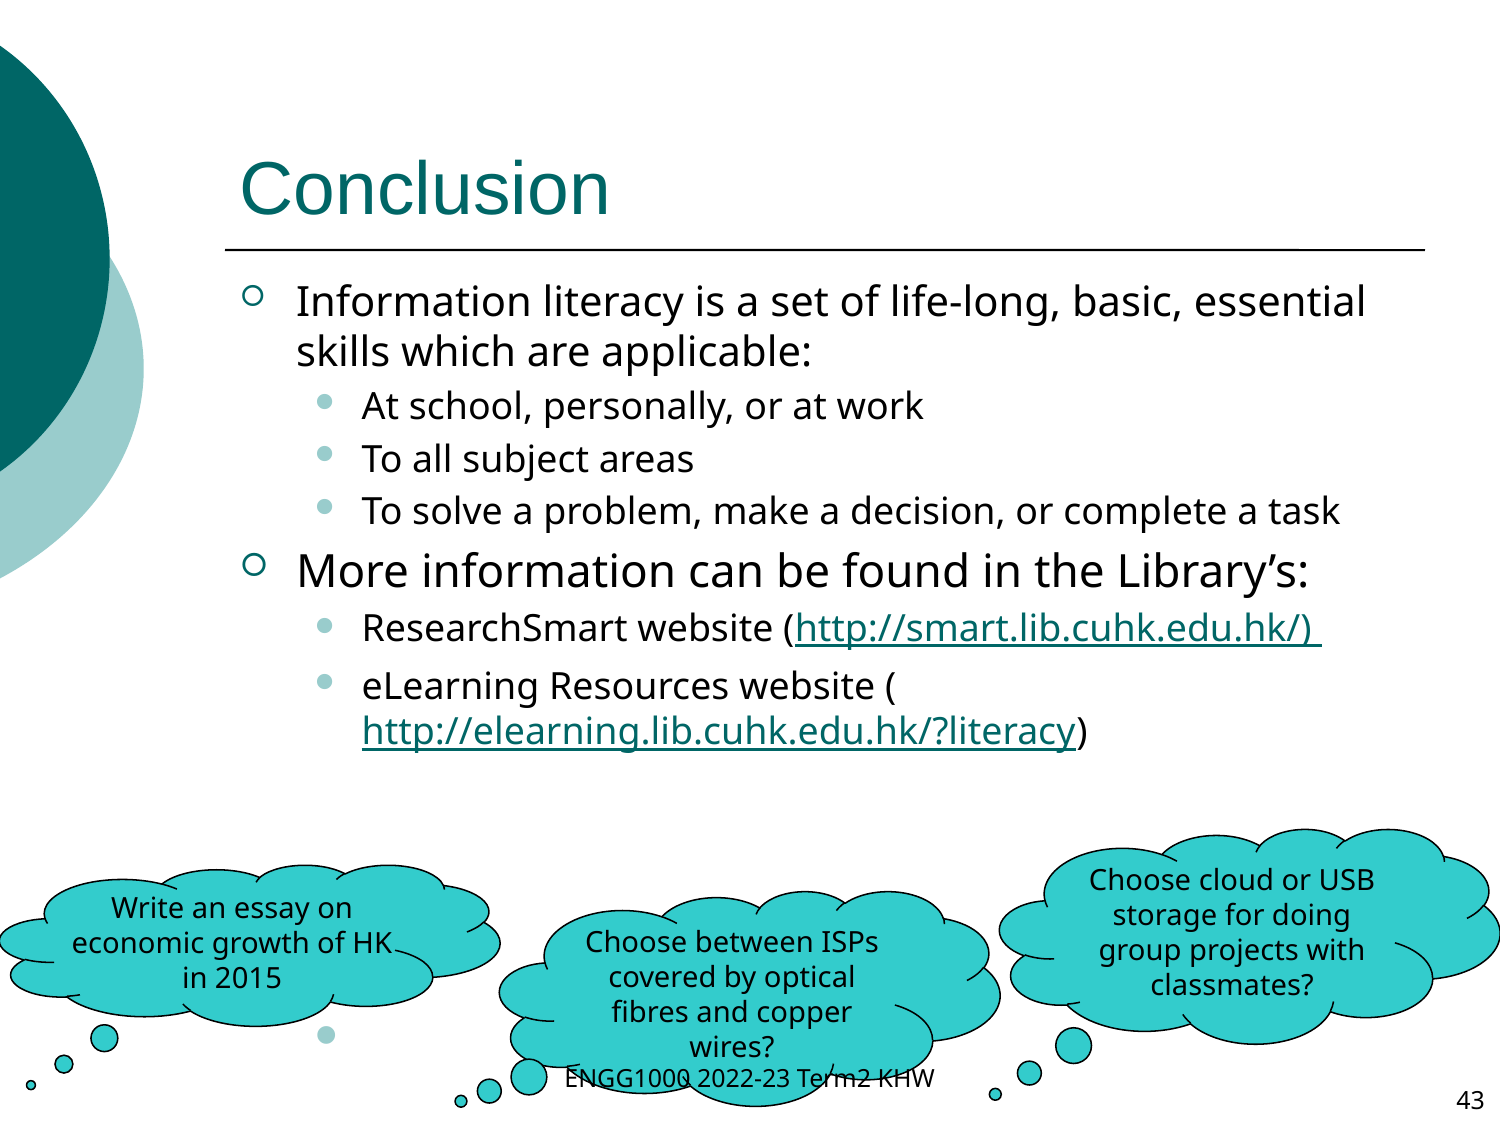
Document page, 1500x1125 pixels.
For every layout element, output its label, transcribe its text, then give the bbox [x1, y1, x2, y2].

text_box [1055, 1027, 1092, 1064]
title Conclusion [224, 49, 1425, 237]
slide_number 43 [1149, 1050, 1500, 1125]
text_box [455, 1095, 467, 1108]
list Information literacy is a set of life-long, basic, essential skills which are applicable: At school, personally, or at work To all subject areas To solve a problem, make a decision, or complete a task More information can be found in the Library’s: ResearchSmart website (http://smart.lib.cuhk.edu.hk/) eLearning Resources website (http://elearning.lib.cuhk.edu.hk/?literacy) [224, 267, 1425, 943]
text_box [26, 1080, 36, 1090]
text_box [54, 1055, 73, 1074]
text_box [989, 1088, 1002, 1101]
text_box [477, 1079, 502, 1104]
text_box Write an essay on economic growth of HK in 2015 [0, 865, 501, 1027]
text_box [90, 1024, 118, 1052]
text_box Choose between ISPs covered by optical fibres and copper wires? [499, 891, 1001, 1025]
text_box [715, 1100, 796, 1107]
footer ENGG1000 2022-23 Term2 KHW [512, 1025, 988, 1100]
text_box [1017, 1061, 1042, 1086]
text_box Choose cloud or USB storage for doing group projects with classmates? [999, 829, 1500, 1045]
